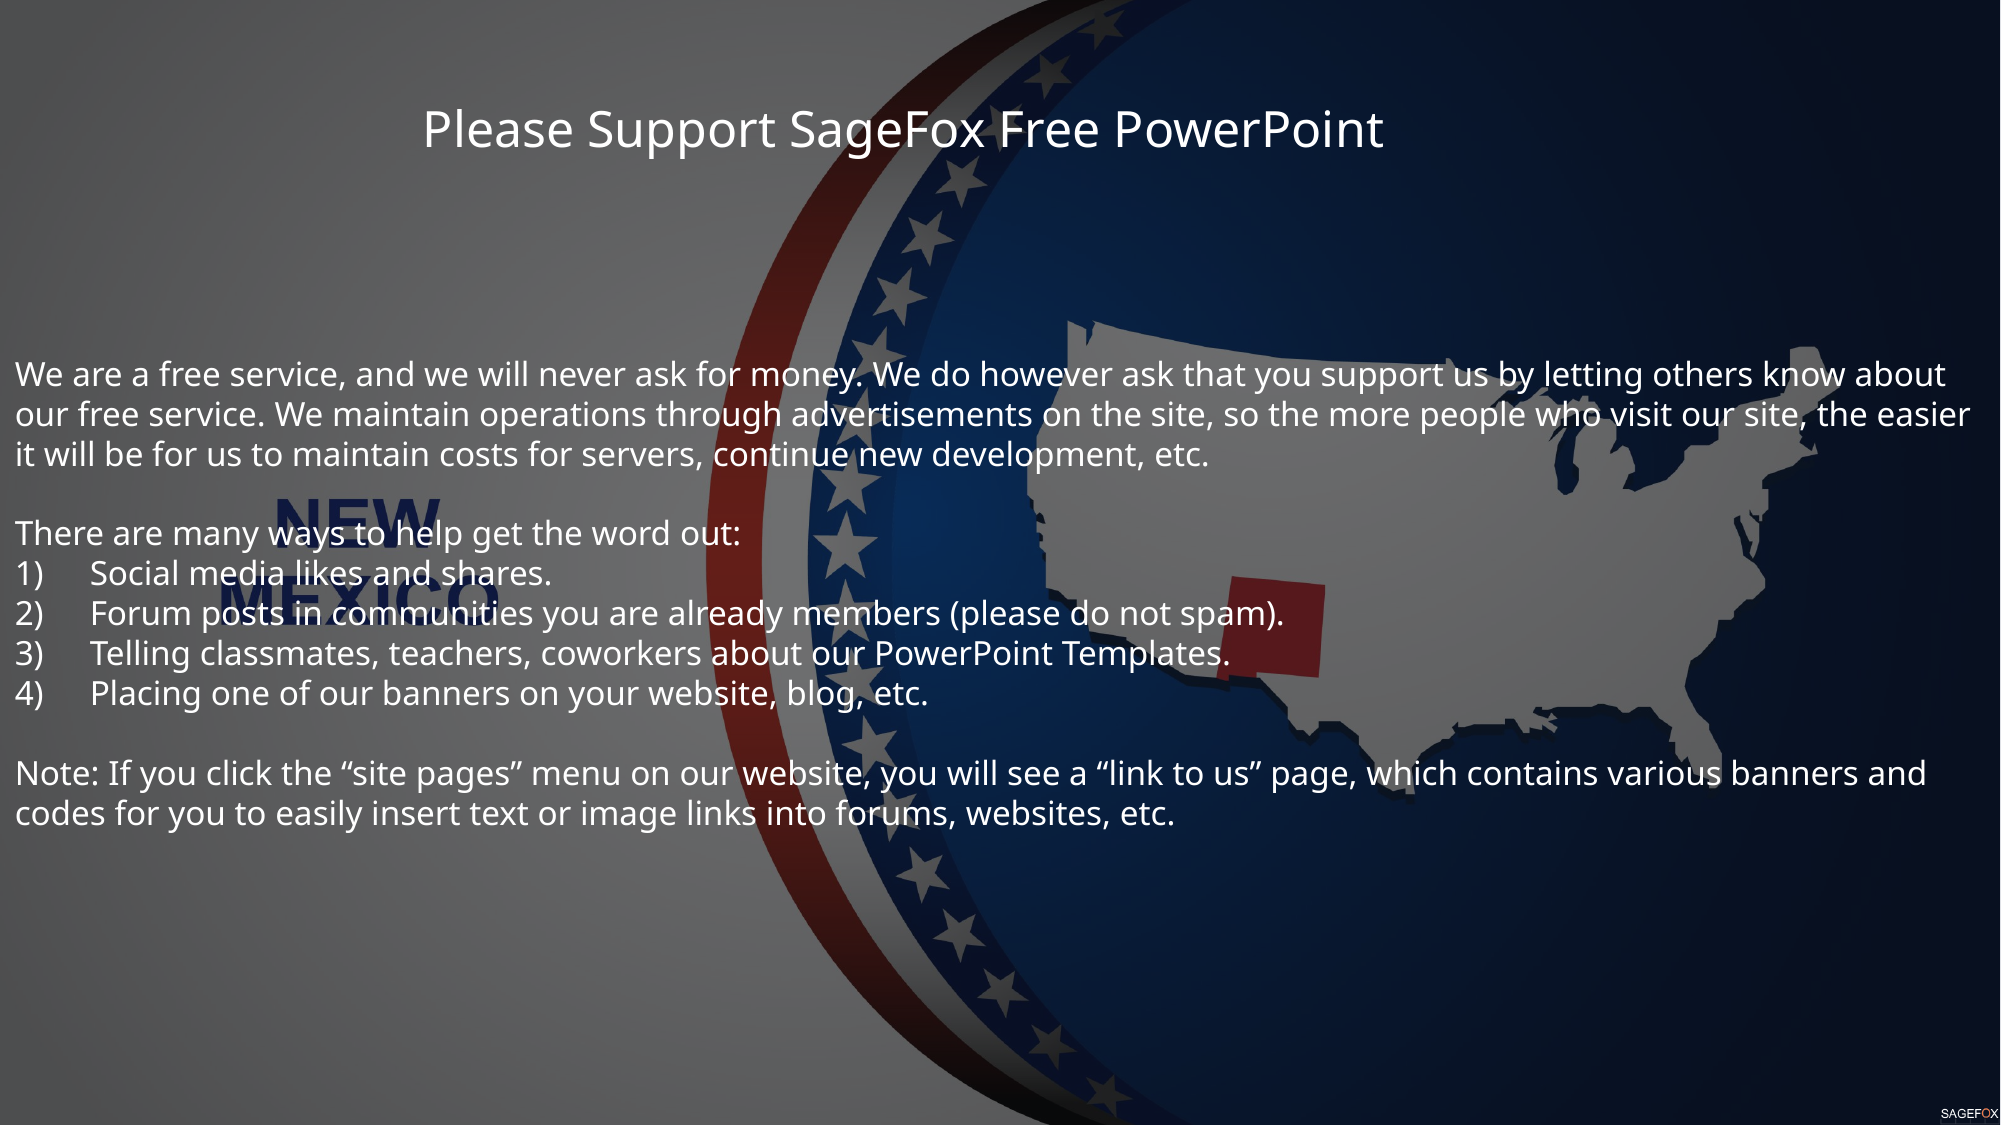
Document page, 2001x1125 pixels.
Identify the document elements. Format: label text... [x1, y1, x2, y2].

title Please Support SageFox Free PowerPoint [363, 72, 1444, 190]
text_box We are a free service, and we will never ask for money. We do however ask that you support us by letting others know about our free service. We maintain operations through advertisements on the site, so the more people who visit our site, the easier it will be for us to maintain costs for servers, continue new development, etc. There are many ways to help get the word out: Social media likes and shares. Forum posts in communities you are already members (please do not spam). Telling classmates, teachers, coworkers about our PowerPoint Templates. Placing one of our banners on your website, blog, etc. Note: If you click the “site pages” menu on our website, you will see a “link to us” page, which contains various banners and codes for you to easily insert text or image links into forums, websites, etc. [0, 0, 2000, 1125]
